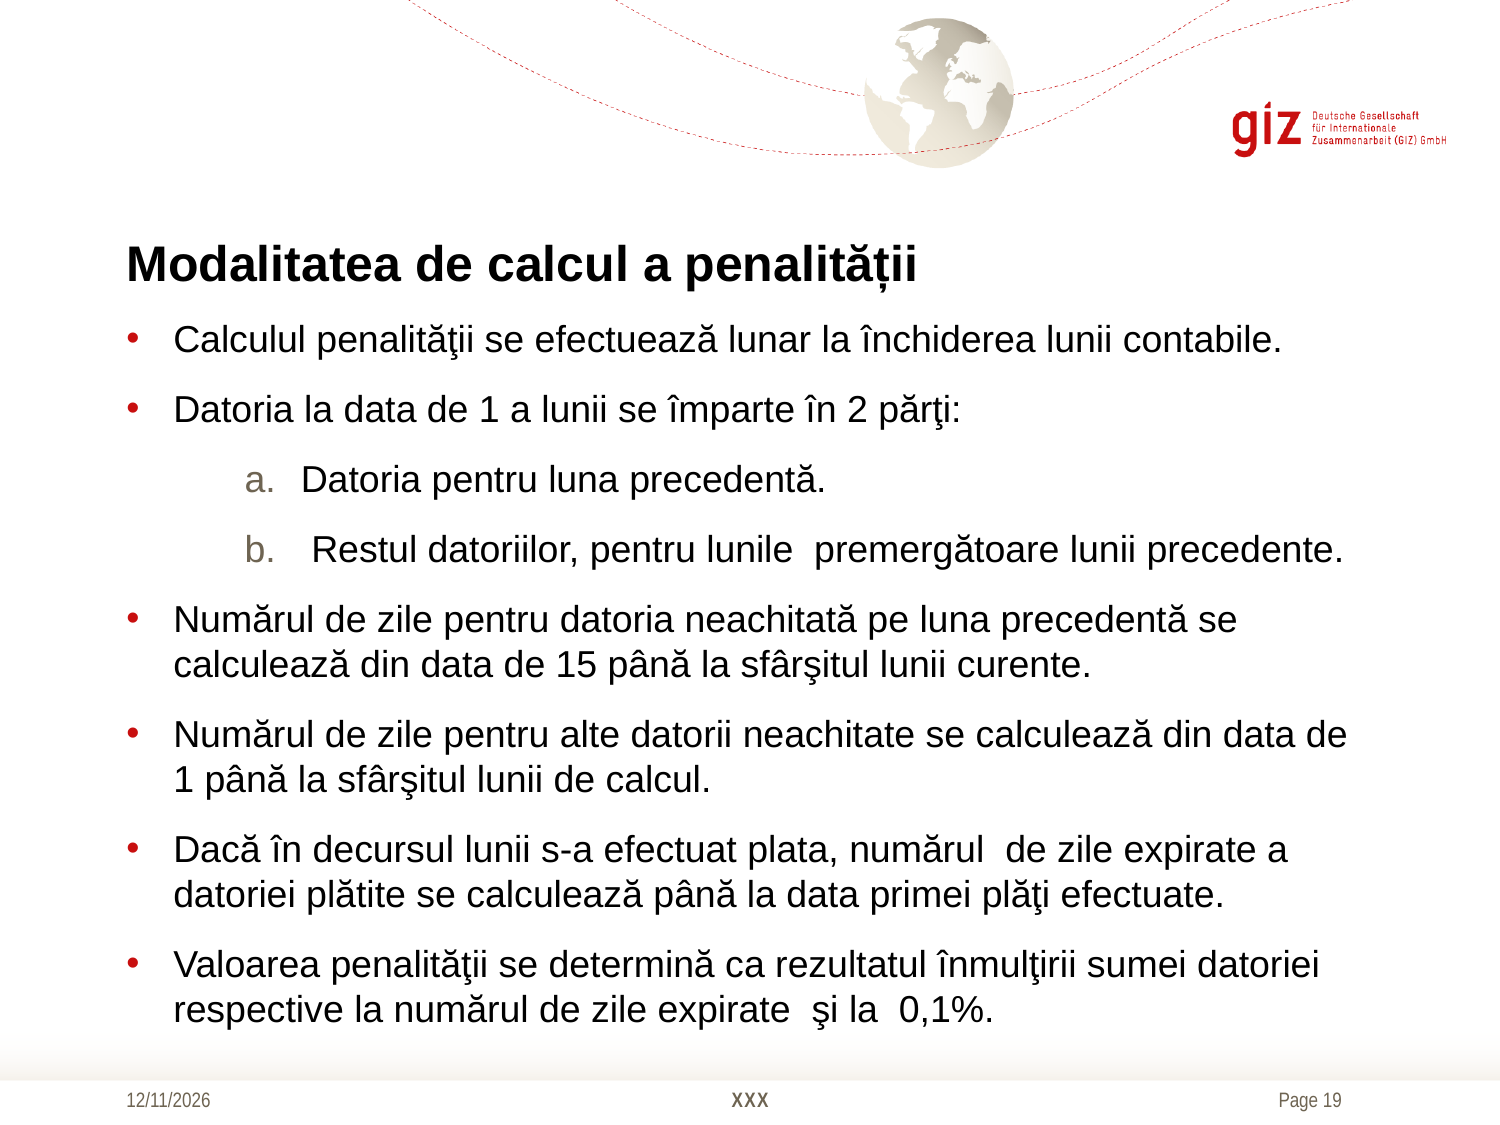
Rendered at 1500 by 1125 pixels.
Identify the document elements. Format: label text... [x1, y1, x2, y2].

picture [0, 959, 1500, 1081]
list Calculul penalităţii se efectuează lunar la închiderea lunii contabile. Datoria la data de 1 a lunii se împarte în 2 părţi: Datoria pentru luna precedentă. Restul datoriilor, pentru lunile premergătoare lunii precedente. Numărul de zile pentru datoria neachitată pe luna precedentă se calculează din data de 15 până la sfârşitul lunii curente. Numărul de zile pentru alte datorii neachitate se calculează din data de 1 până la sfârşitul lunii de calcul. Dacă în decursul lunii s-a efectuat plata, numărul de zile expirate a datoriei plătite se calculează până la data primei plăţi efectuate. Valoarea penalităţii se determină ca rezultatul înmulţirii sumei datoriei respective la numărul de zile expirate şi la 0,1%. [111, 307, 1388, 934]
picture [0, 0, 1500, 184]
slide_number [111, 1079, 325, 1121]
title Modalitatea de calcul a penalității [111, 223, 1388, 307]
footer XXX [469, 1079, 1031, 1121]
